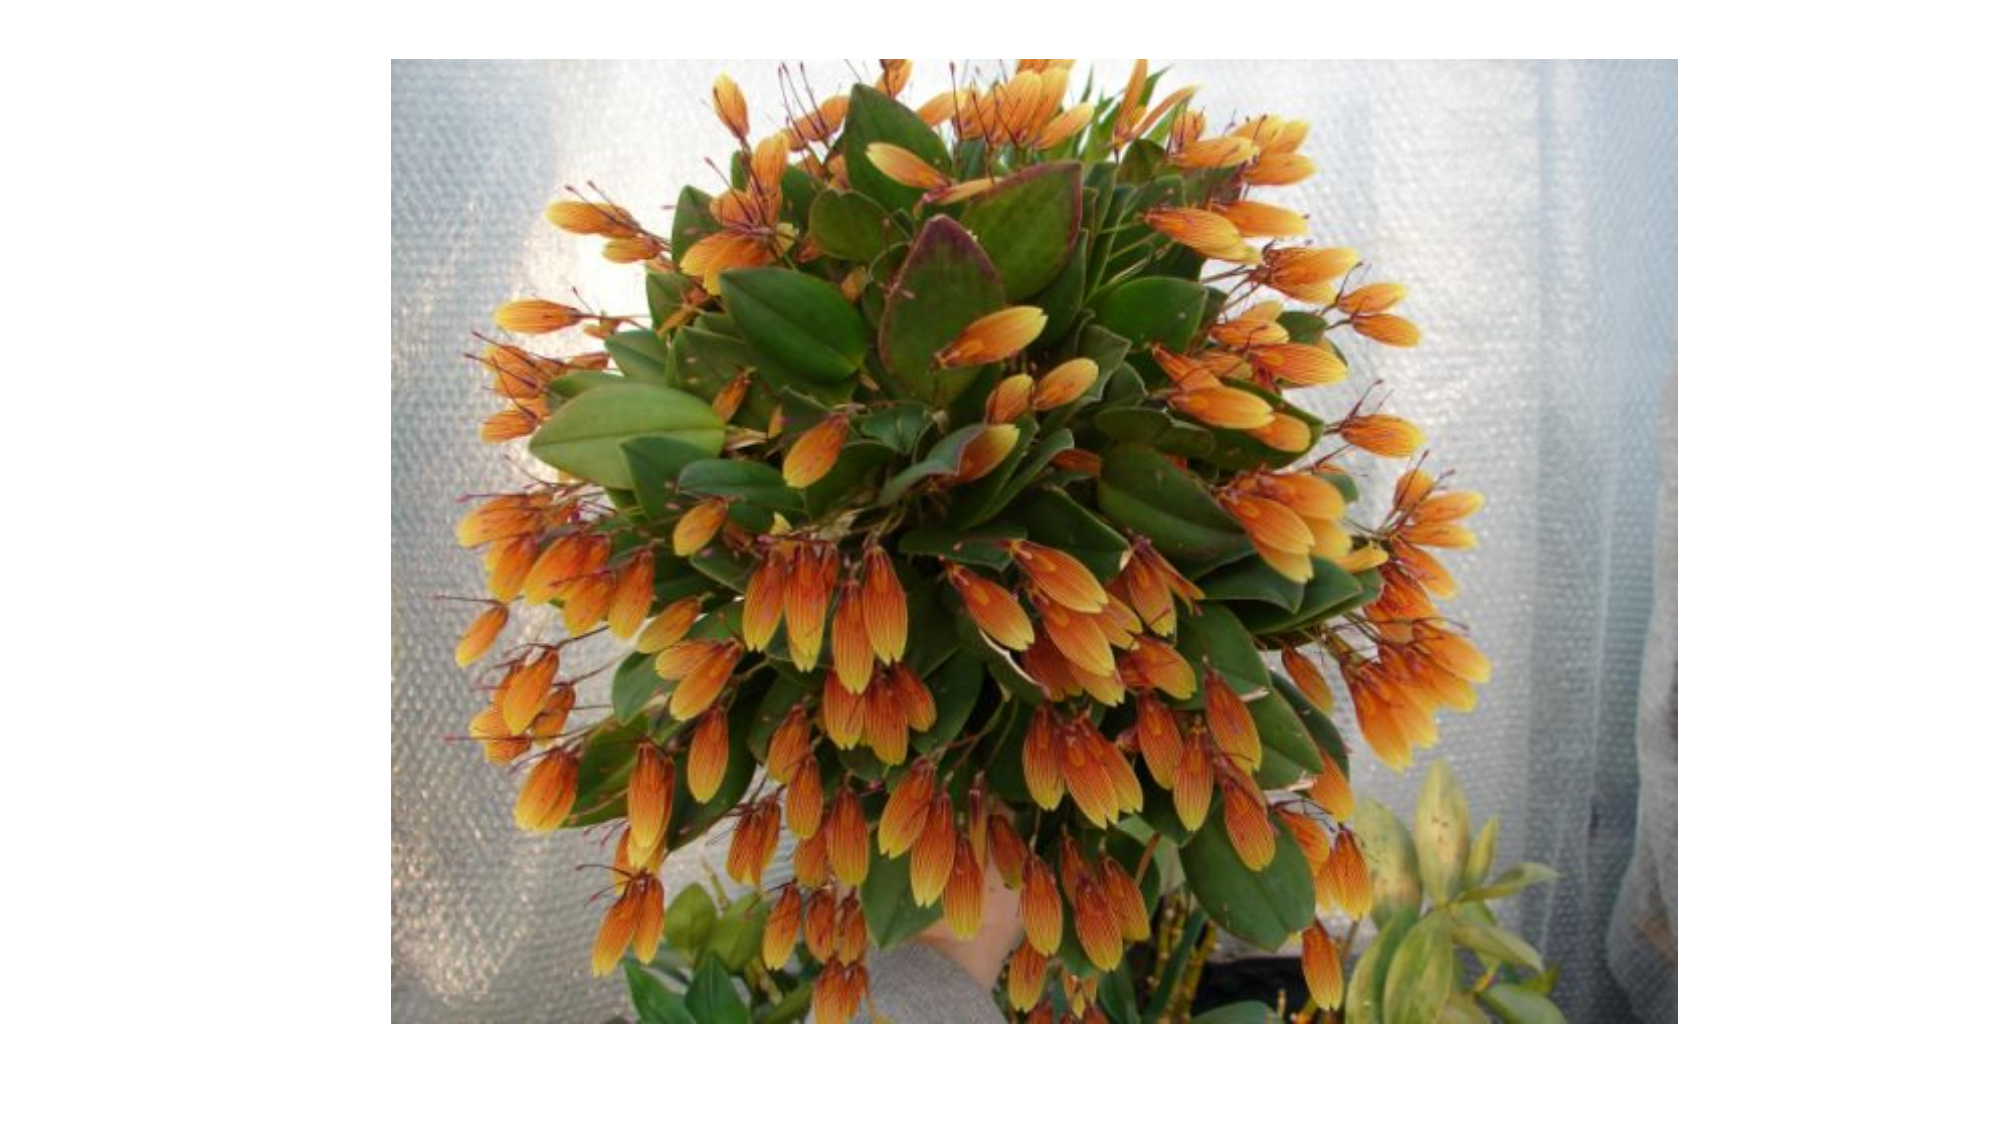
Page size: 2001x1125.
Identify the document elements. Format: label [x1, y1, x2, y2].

list [390, 59, 1678, 1024]
